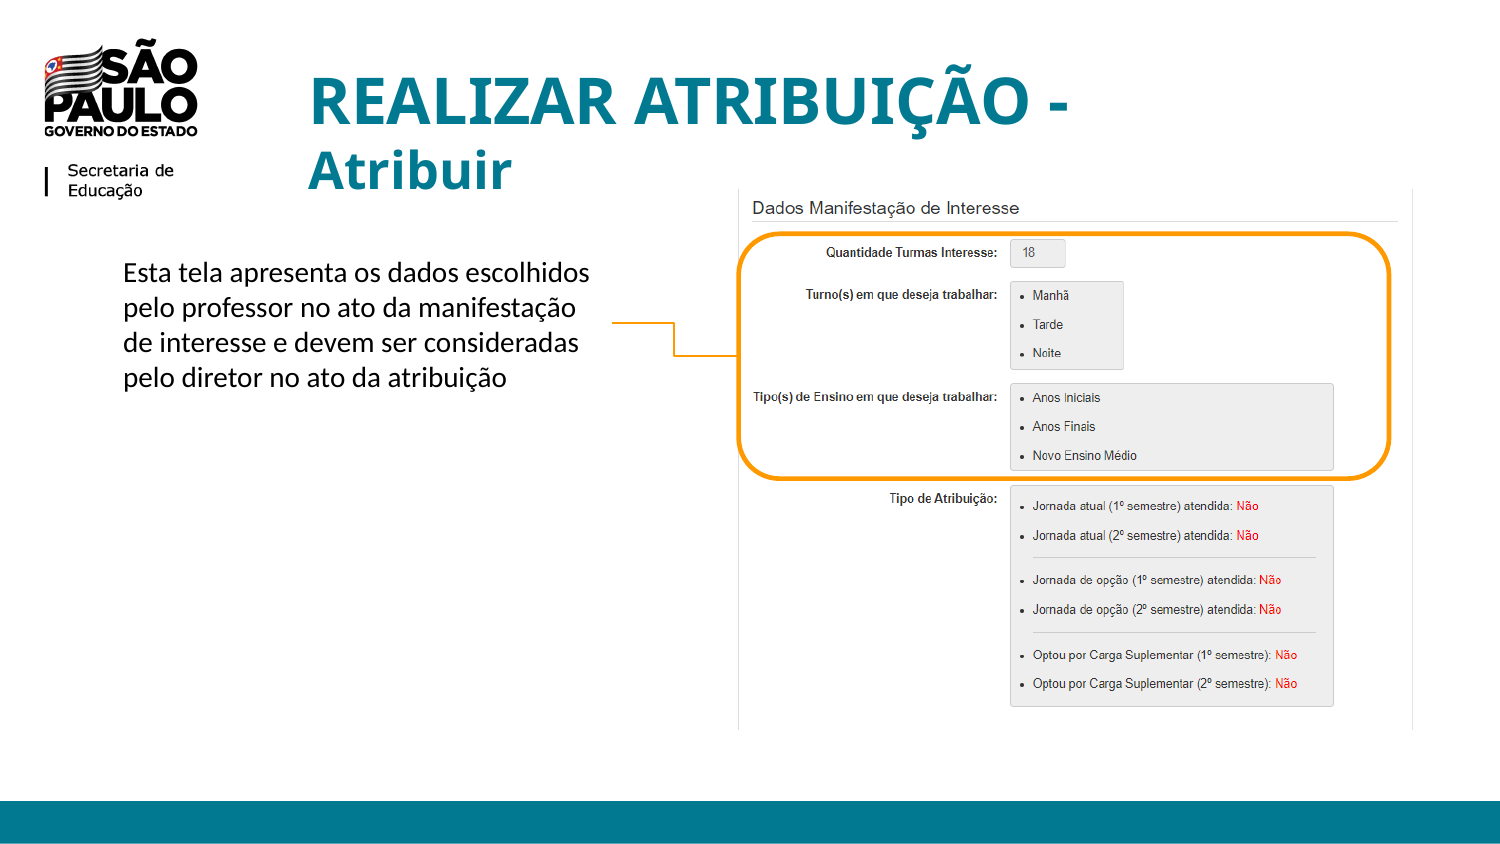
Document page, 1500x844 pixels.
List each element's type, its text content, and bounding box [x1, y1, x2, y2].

picture [738, 188, 1413, 731]
text_box REALIZAR ATRIBUIÇÃO - Atribuir [293, 45, 1305, 278]
picture [44, 38, 209, 201]
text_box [611, 323, 739, 357]
text_box [0, 801, 1500, 844]
text_box Esta tela apresenta os dados escolhidos pelo professor no ato da manifestação de interesse e devem ser consideradas pelo diretor no ato da atribuição [108, 238, 612, 408]
